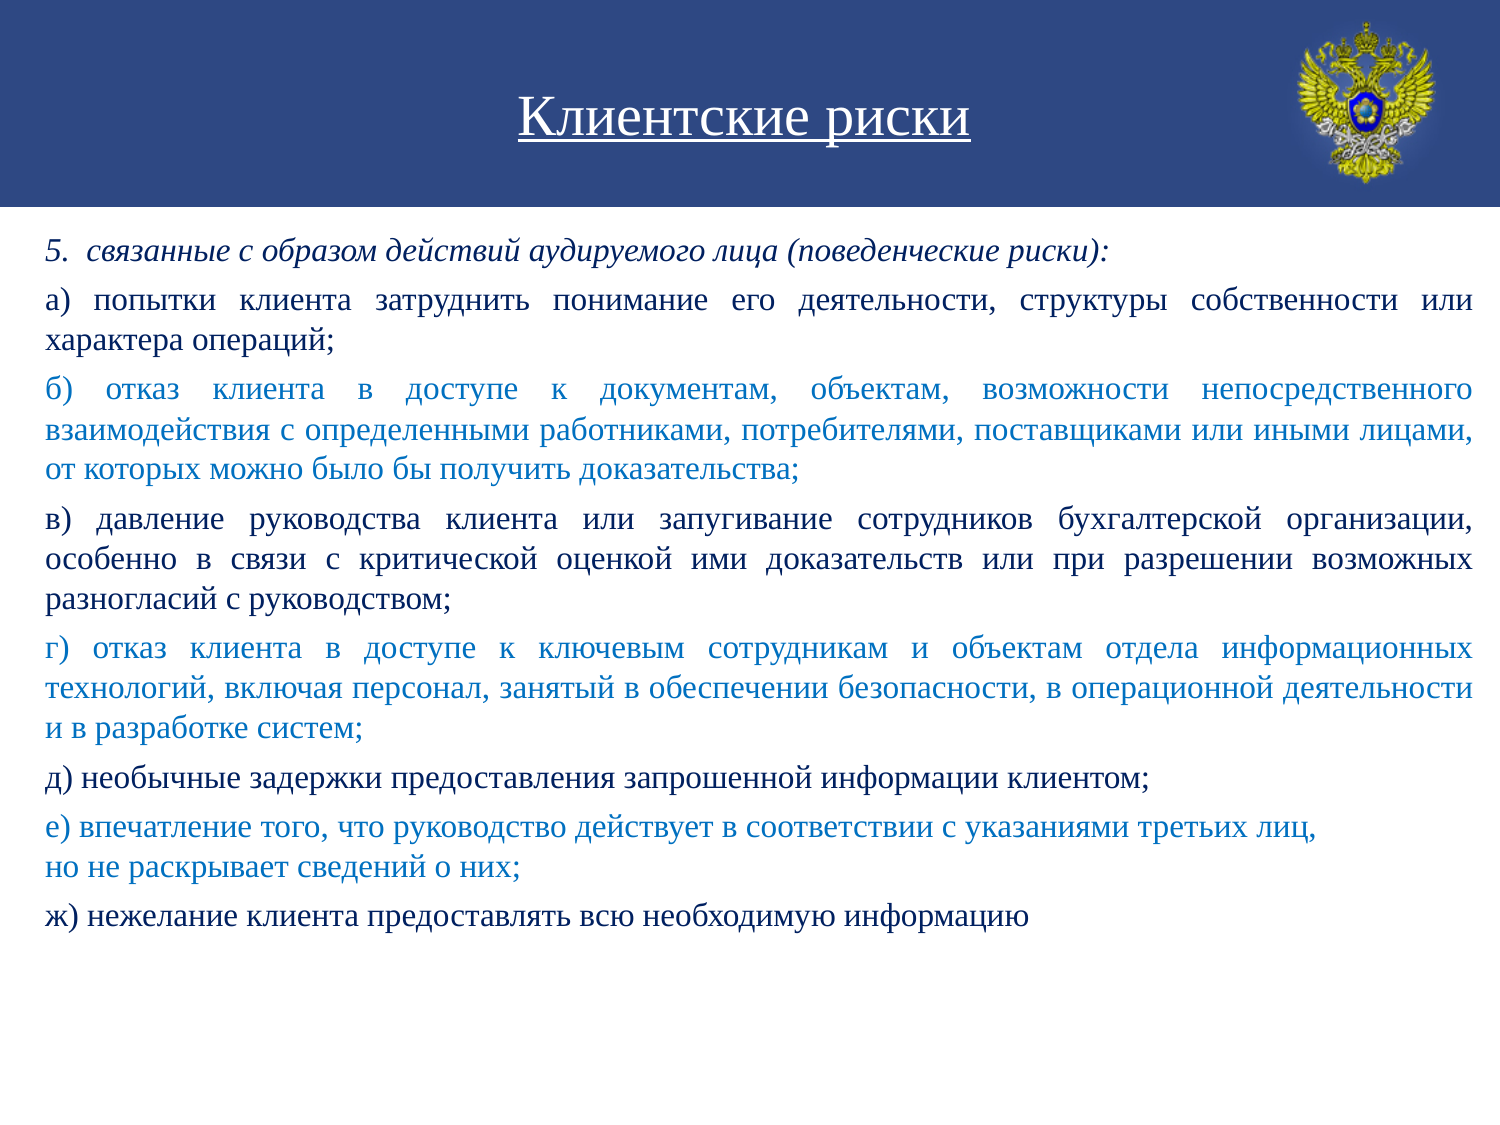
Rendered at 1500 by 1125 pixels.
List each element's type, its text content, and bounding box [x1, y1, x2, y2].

text_box Клиентские риски [504, 55, 985, 169]
text_box 5. связанные с образом действий аудируемого лица (поведенческие риски): а) попытки клиента затруднить понимание его деятельности, структуры собственности или характера операций; б) отказ клиента в доступе к документам, объектам, возможности непосредственного взаимодействия с определенными работниками, потребителями, поставщиками или иными лицами, от которых можно было бы получить доказательства; в) давление руководства клиента или запугивание сотрудников бухгалтерской организации, особенно в связи с критической оценкой ими доказательств или при разрешении возможных разногласий с руководством; г) отказ клиента в доступе к ключевым сотрудникам и объектам отдела информационных технологий, включая персонал, занятый в обеспечении безопасности, в операционной деятельности и в разработке систем; д) необычные задержки предоставления запрошенной информации клиентом; е) впечатление того, что руководство действует в соответствии с указаниями третьих лиц, но не раскрывает сведений о них; ж) нежелание клиента предоставлять всю необходимую информацию [31, 181, 1489, 941]
picture [0, 0, 1500, 207]
